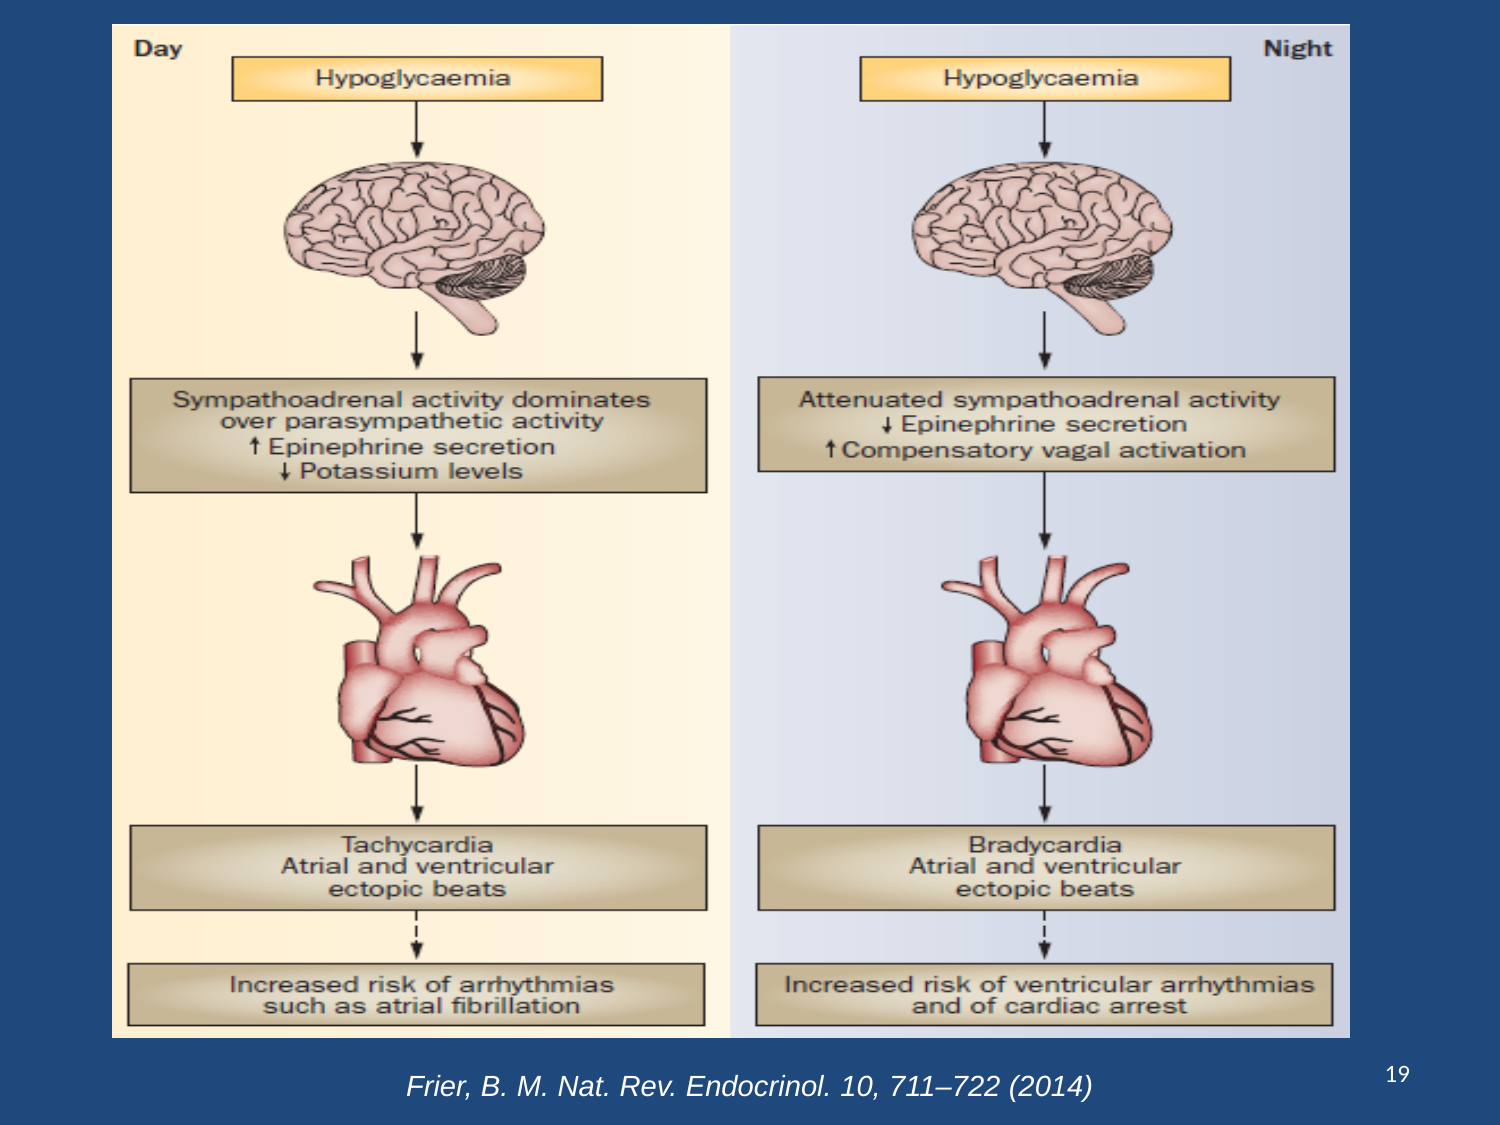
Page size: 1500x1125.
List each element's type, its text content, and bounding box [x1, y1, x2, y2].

picture [112, 24, 1351, 1038]
slide_number 19 [1074, 1042, 1425, 1103]
text_box Frier, B. M. Nat. Rev. Endocrinol. 10, 711–722 (2014) [0, 1024, 1500, 1110]
